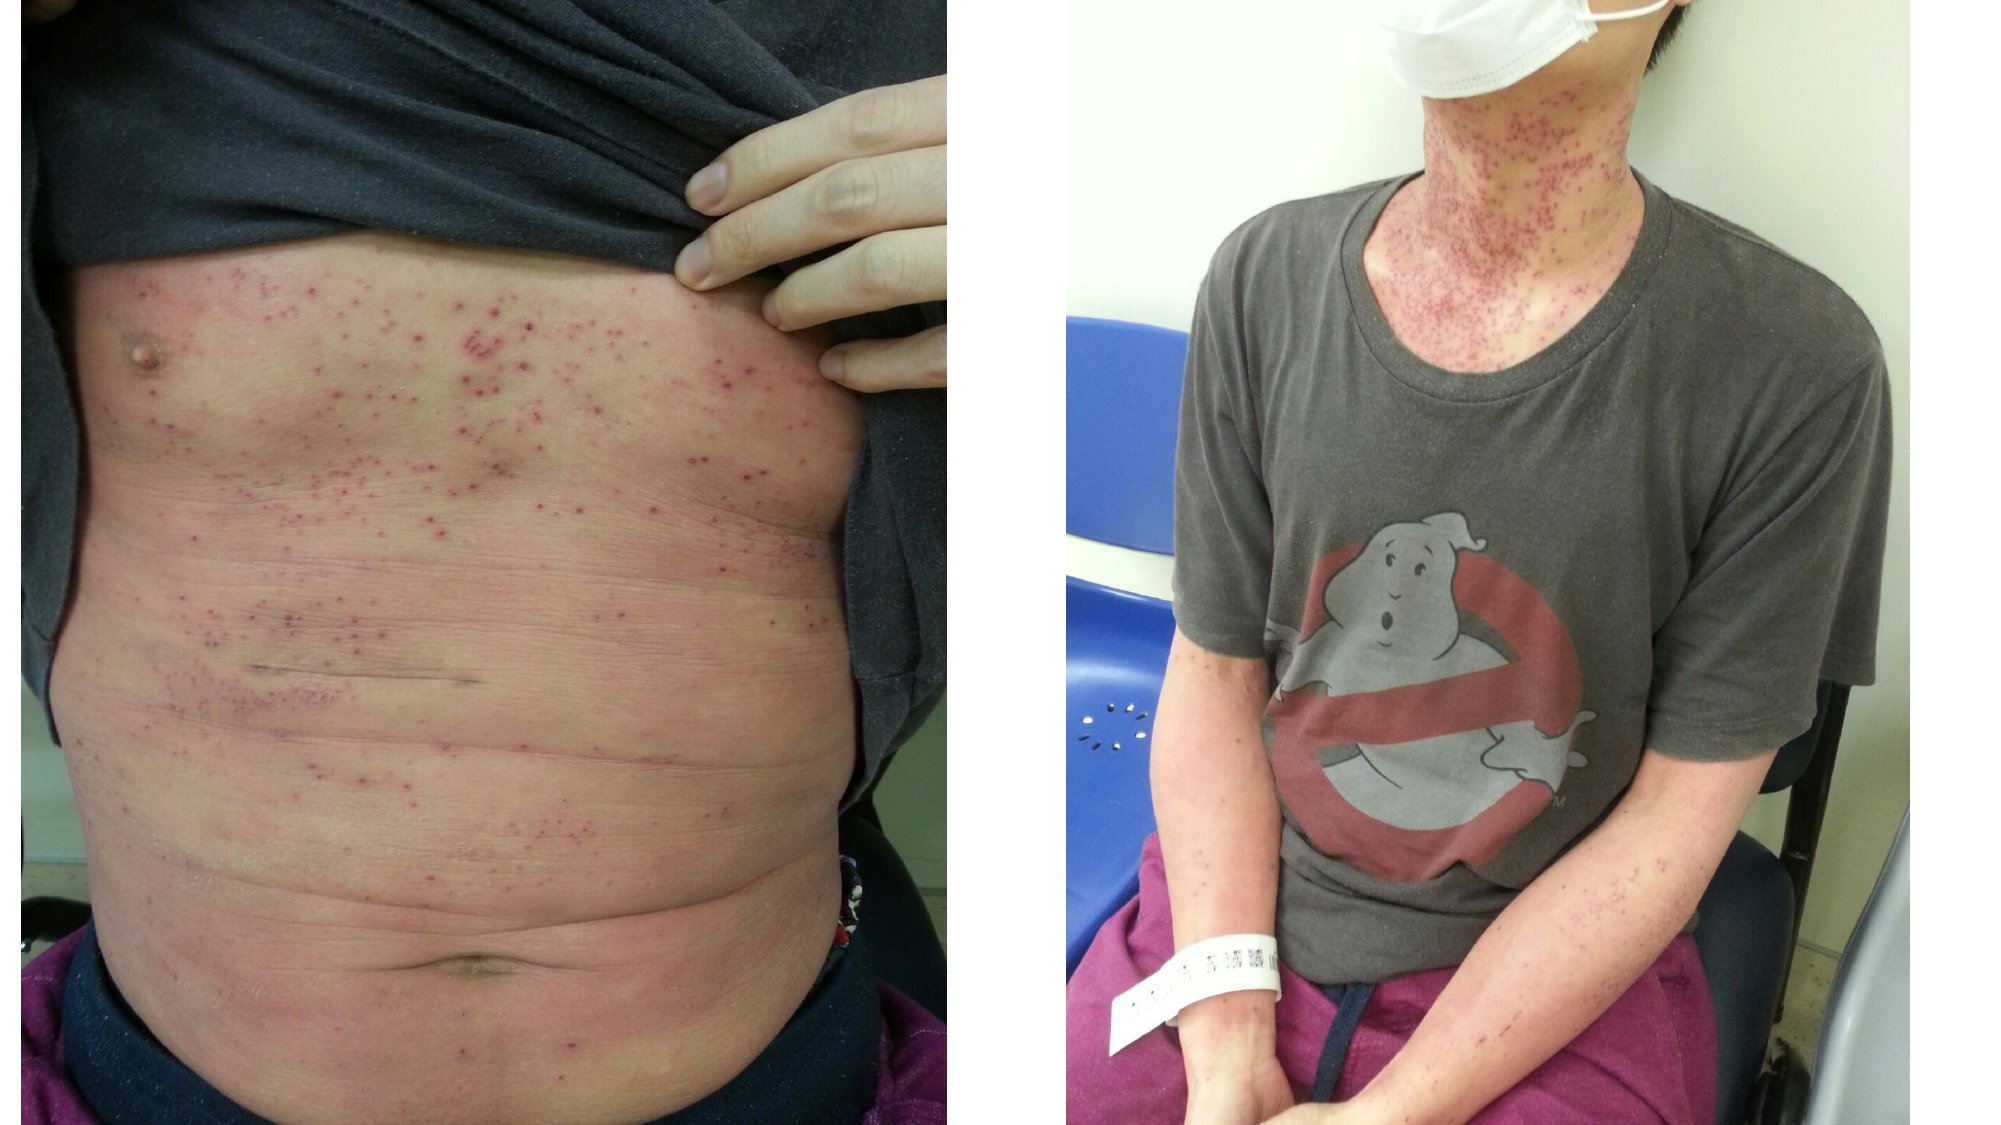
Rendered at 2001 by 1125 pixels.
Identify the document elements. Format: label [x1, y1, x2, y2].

list [21, 0, 947, 1125]
picture [1066, 0, 1910, 1125]
